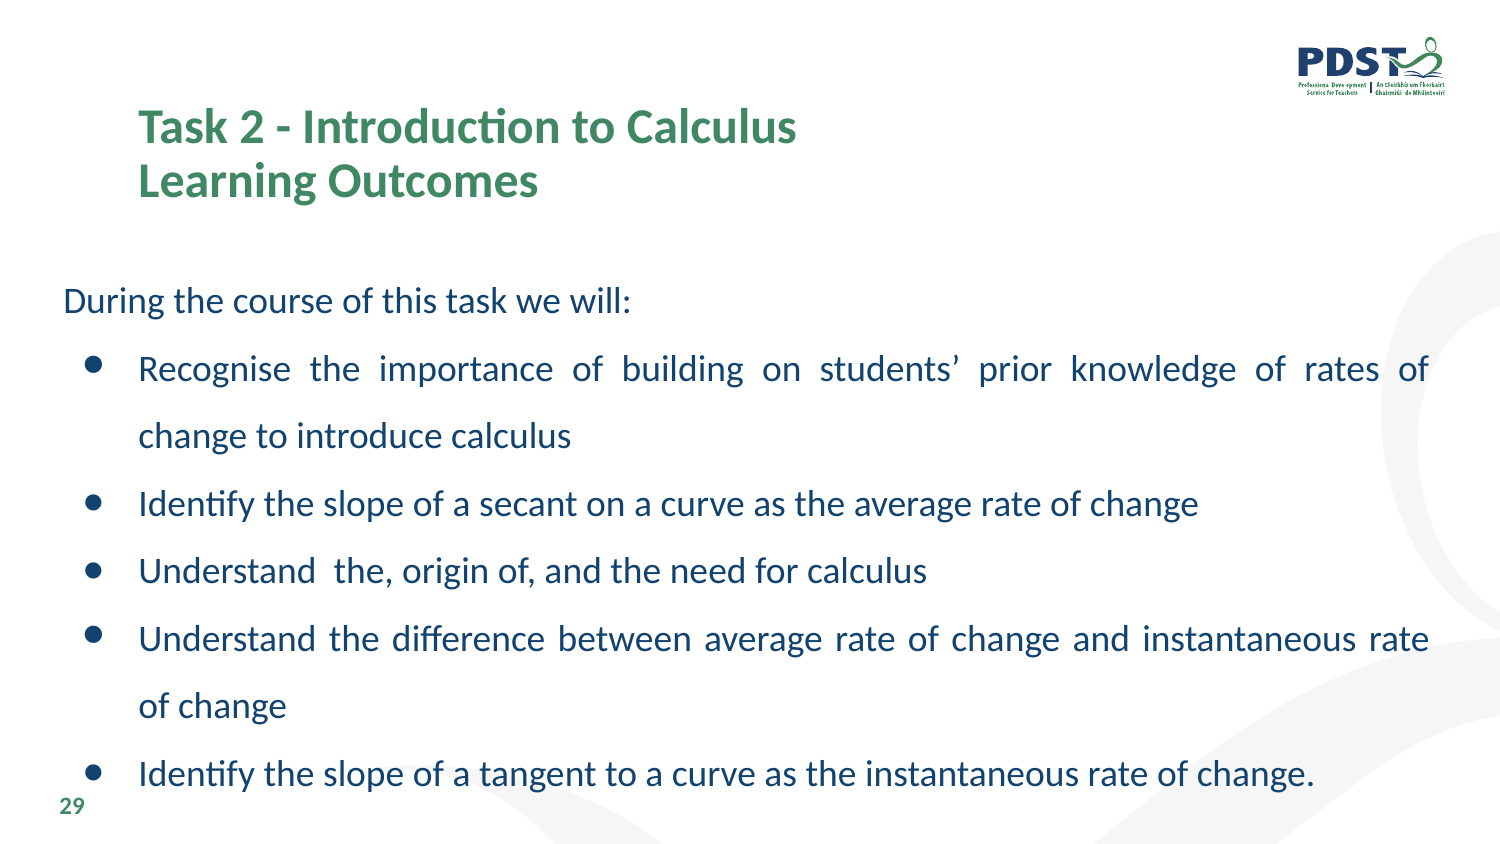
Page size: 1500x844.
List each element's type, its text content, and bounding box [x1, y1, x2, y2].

slide_number 29 [0, 782, 97, 827]
title Task 2 - Introduction to Calculus Learning Outcomes [63, 110, 942, 208]
list During the course of this task we will: Recognise the importance of building on students’ prior knowledge of rates of change to introduce calculus Identify the slope of a secant on a curve as the average rate of change Understand the, origin of, and the need for calculus Understand the difference between average rate of change and instantaneous rate of change Identify the slope of a tangent to a curve as the instantaneous rate of change. [63, 253, 1431, 709]
